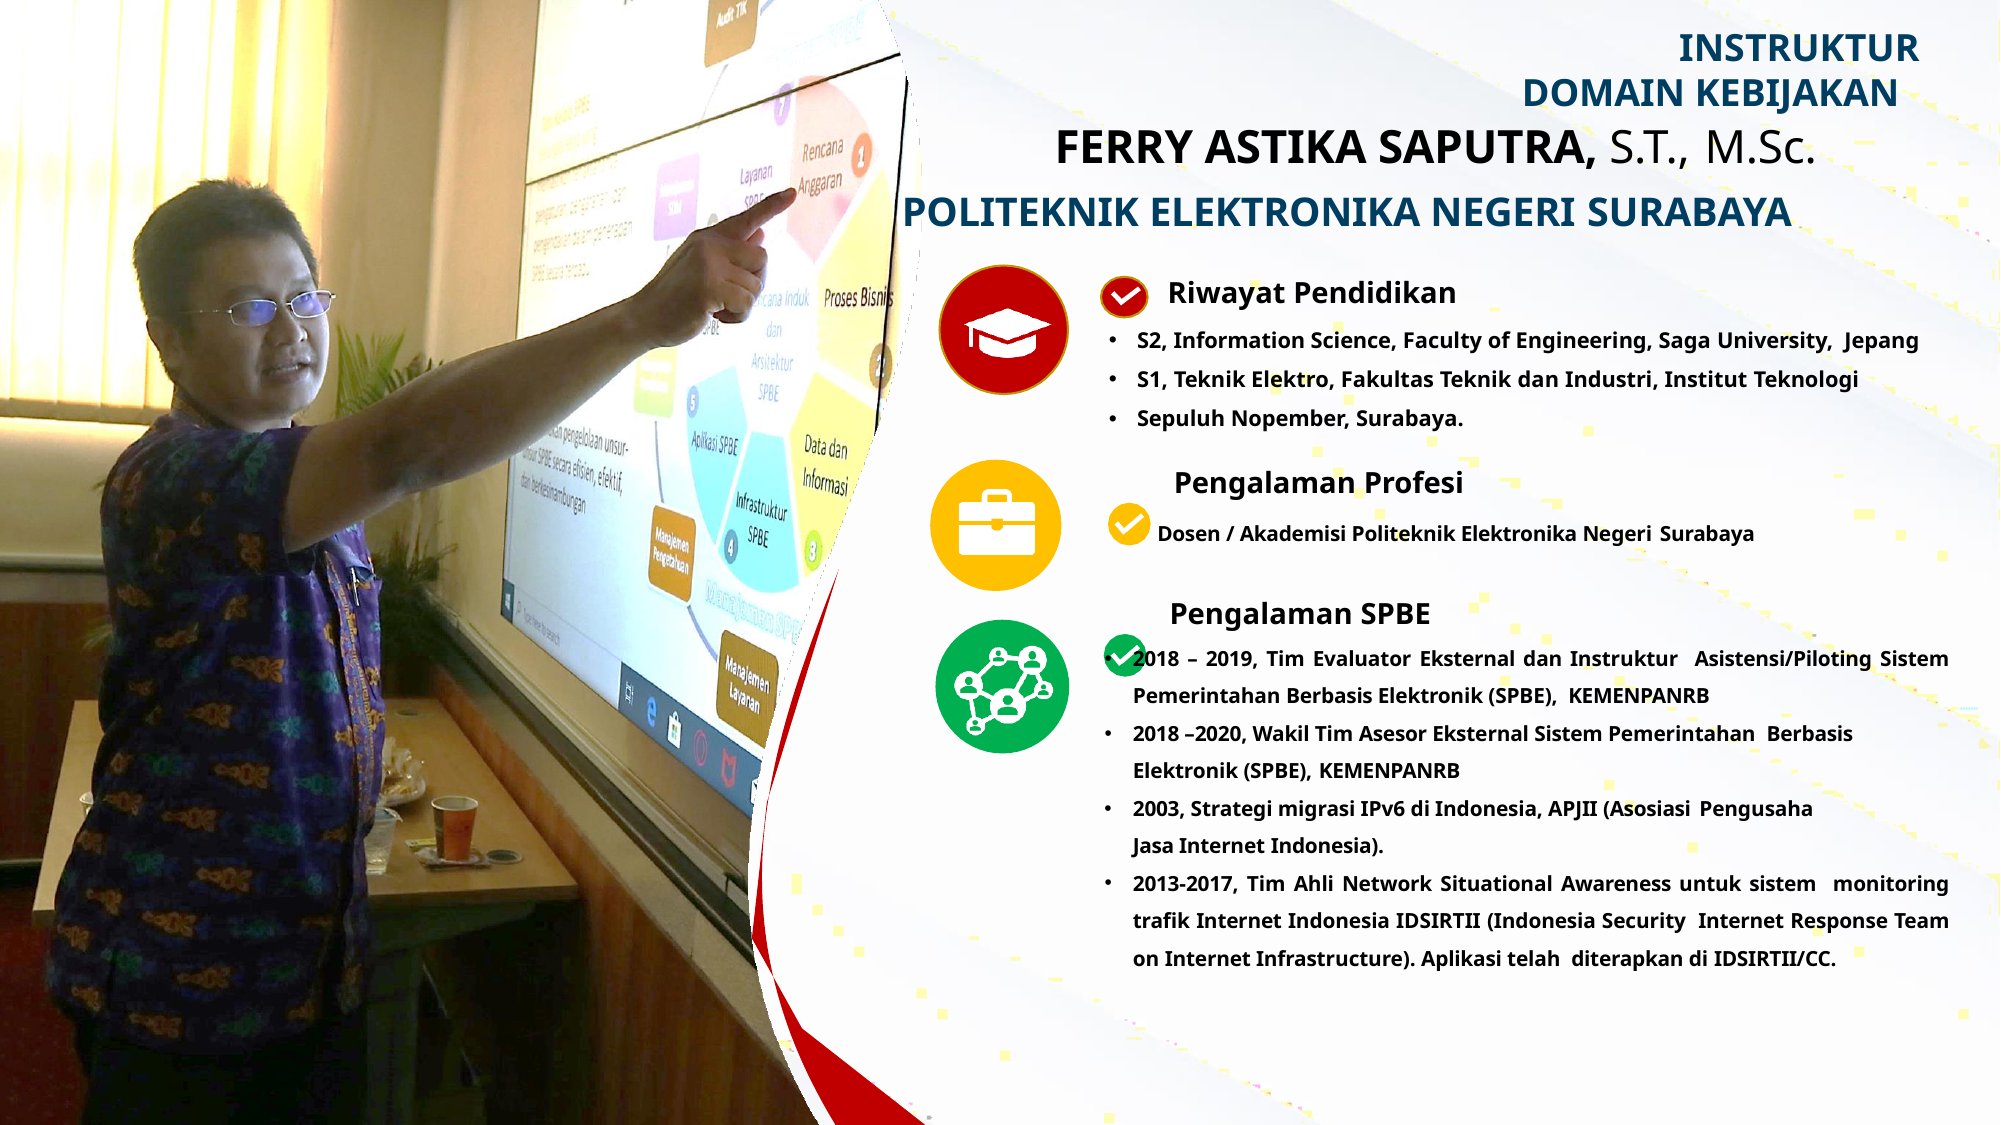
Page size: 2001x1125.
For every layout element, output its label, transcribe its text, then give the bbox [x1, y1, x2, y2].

title FERRY ASTIKA SAPUTRA, S.T., M.Sc. [1074, 115, 1978, 306]
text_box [1107, 502, 1152, 546]
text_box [946, 478, 1058, 746]
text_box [1099, 275, 1150, 319]
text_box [0, 0, 1070, 1125]
picture [1070, 0, 2000, 1125]
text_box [1103, 633, 1147, 678]
text_box INSTRUKTUR DOMAIN KEBIJAKAN [1519, 21, 1960, 114]
text_box POLITEKNIK ELEKTRONIKA NEGERI SURABAYA Riwayat Pendidikan S2, Information Science, Faculty of Engineering, Saga University, Jepang S1, Teknik Elektro, Fakultas Teknik dan Industri, Institut Teknologi Sepuluh Nopember, Surabaya. Pengalaman Profesi Dosen / Akademisi Politeknik Elektronika Negeri Surabaya Pengalaman SPBE 2018 – 2019, Tim Evaluator Eksternal dan Instruktur Asistensi/Piloting Sistem Pemerintahan Berbasis Elektronik (SPBE), KEMENPANRB 2018 –2020, Wakil Tim Asesor Eksternal Sistem Pemerintahan Berbasis Elektronik (SPBE), KEMENPANRB 2003, Strategi migrasi IPv6 di Indonesia, APJII (Asosiasi Pengusaha Jasa Internet Indonesia). 2013-2017, Tim Ahli Network Situational Awareness untuk sistem monitoring trafik Internet Indonesia IDSIRTII (Indonesia Security Internet Response Team on Internet Infrastructure). Aplikasi telah diterapkan di IDSIRTII/CC. [1074, 306, 1971, 971]
